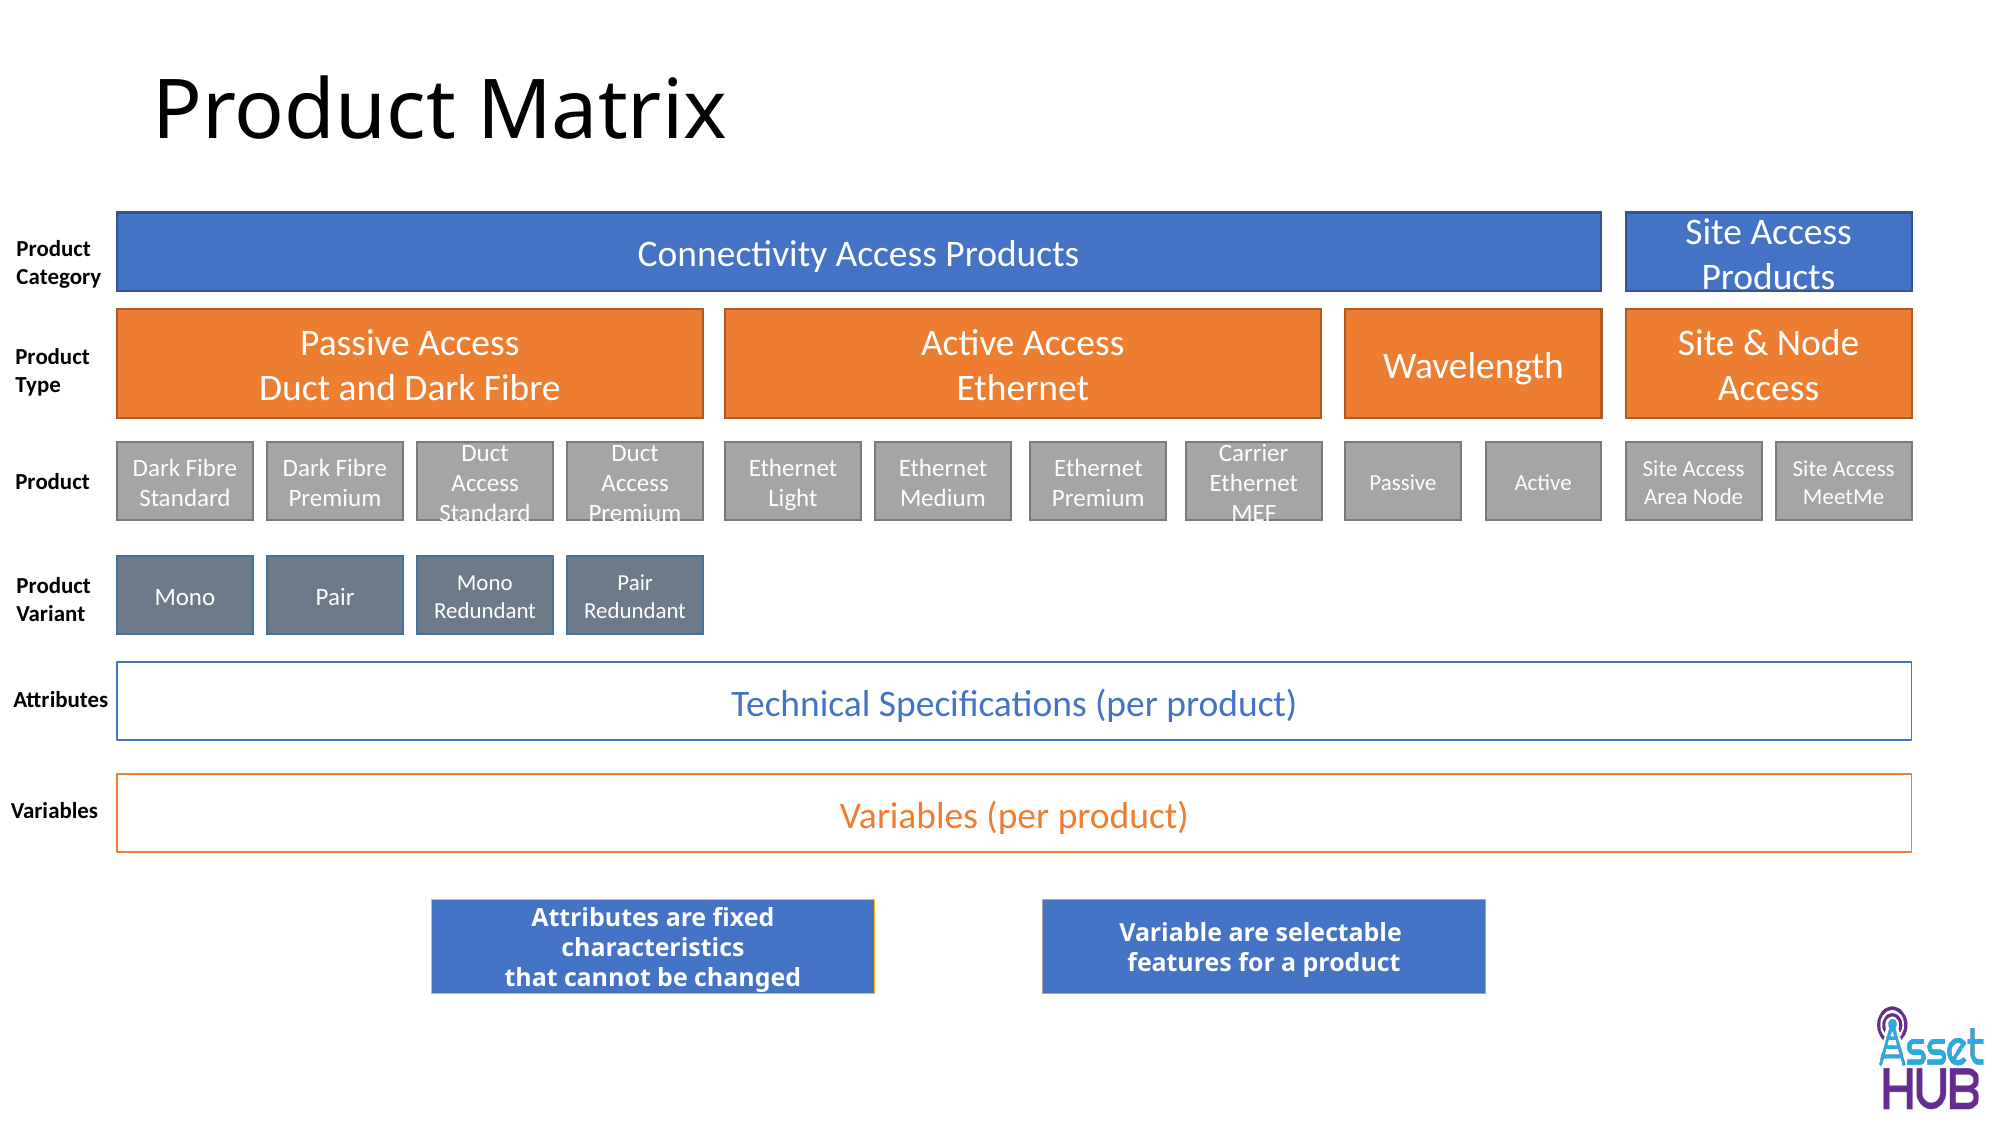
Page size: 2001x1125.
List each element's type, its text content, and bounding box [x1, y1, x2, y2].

text_box Carrier Ethernet MEF [1185, 441, 1323, 521]
text_box Passive [1344, 441, 1462, 521]
text_box Ethernet Premium [1029, 441, 1167, 521]
text_box Product Type [0, 334, 111, 404]
picture [1875, 1003, 1985, 1110]
text_box Pair Redundant [566, 555, 704, 635]
text_box Attributes are fixed characteristics that cannot be changed [431, 899, 875, 994]
text_box Wavelength [1344, 308, 1603, 419]
text_box Site Access MeetMe [1775, 441, 1913, 521]
text_box Active Access Ethernet [724, 308, 1322, 419]
text_box Variables (per product) [117, 774, 1912, 853]
text_box Product Variant [1, 563, 112, 634]
text_box Attributes [0, 677, 124, 720]
text_box Product Category [1, 226, 117, 297]
text_box Active [1485, 441, 1602, 521]
text_box Site Access Products [1625, 211, 1913, 292]
text_box Duct Access Premium [566, 441, 704, 521]
text_box Mono [116, 555, 254, 635]
text_box Site & Node Access [1625, 308, 1913, 419]
text_box Duct Access Standard [416, 441, 554, 521]
text_box Ethernet Light [724, 441, 862, 521]
text_box Variables [0, 788, 114, 831]
title Product Matrix [137, 59, 1863, 164]
text_box Product [0, 459, 111, 502]
text_box Ethernet Medium [874, 441, 1012, 521]
text_box Dark Fibre Standard [116, 441, 254, 521]
text_box Pair [266, 555, 404, 635]
text_box Variable are selectable features for a product [1042, 899, 1486, 994]
text_box Site Access Area Node [1625, 441, 1763, 521]
text_box Passive Access Duct and Dark Fibre [116, 308, 704, 419]
text_box Dark Fibre Premium [266, 441, 404, 521]
text_box Technical Specifications (per product) [117, 662, 1912, 741]
text_box Connectivity Access Products [116, 211, 1602, 292]
text_box Mono Redundant [416, 555, 554, 635]
